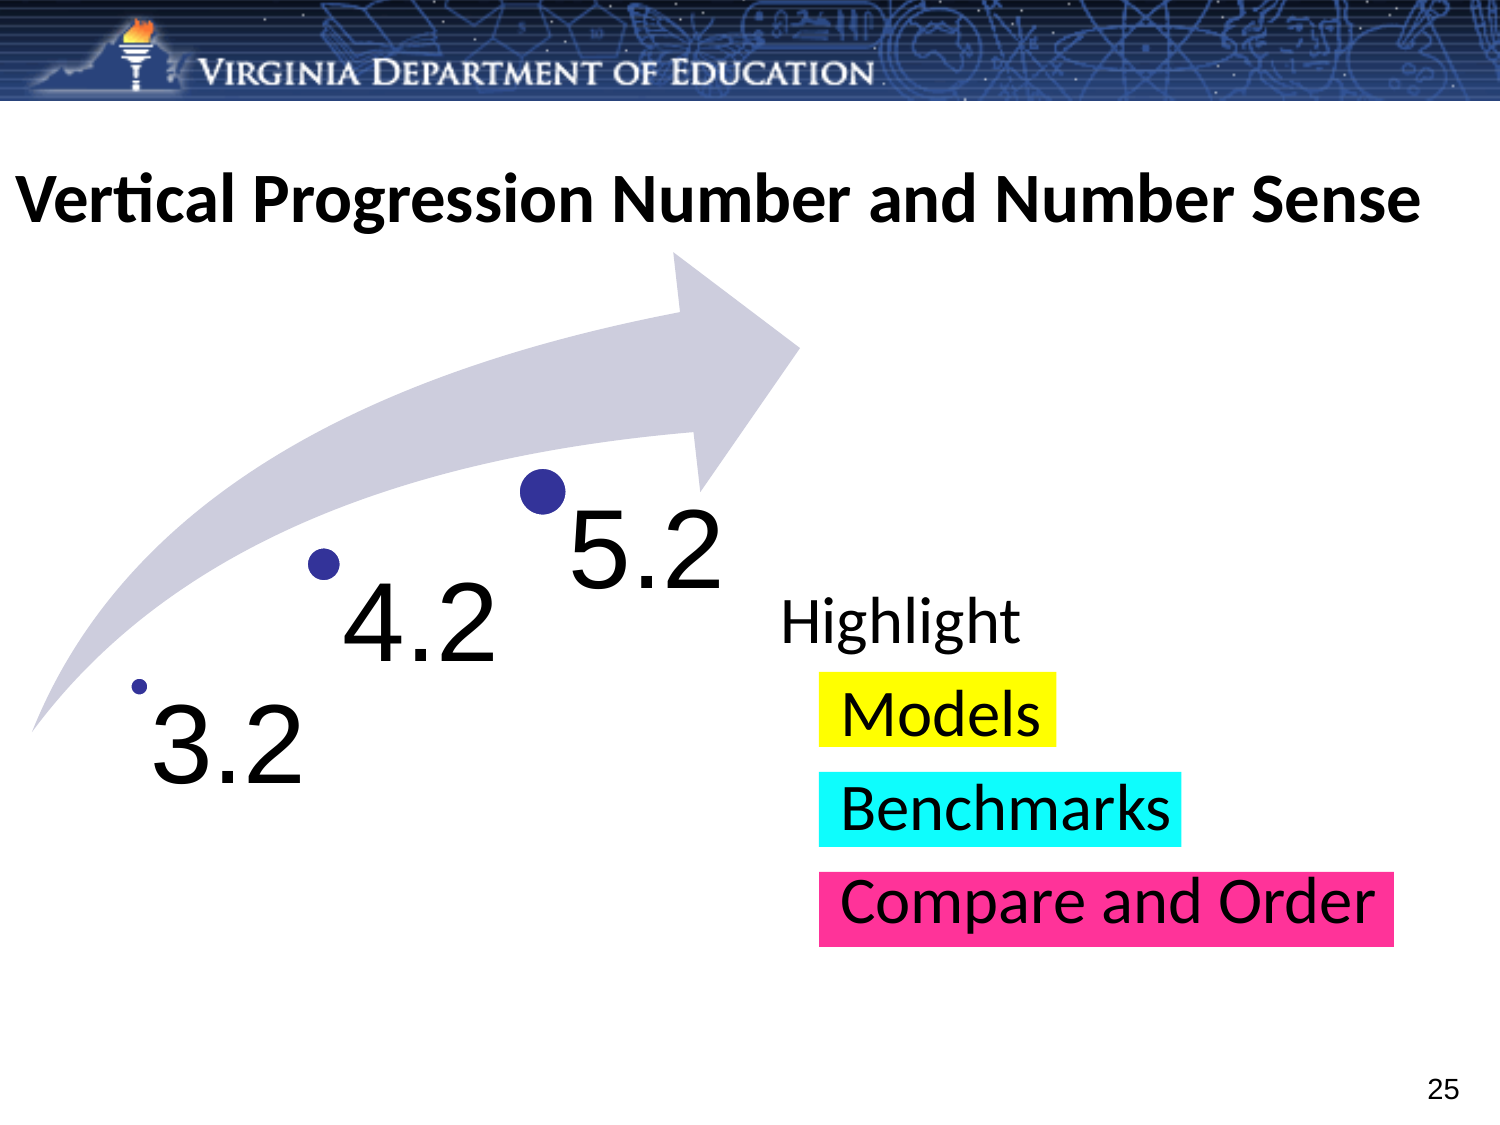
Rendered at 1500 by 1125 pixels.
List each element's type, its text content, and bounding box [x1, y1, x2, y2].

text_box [31, 251, 801, 919]
list Highlight Models Benchmarks Compare and Order [674, 568, 1401, 1082]
title Vertical Progression Number and Number Sense [0, 99, 1500, 288]
slide_number 25 [1124, 1062, 1476, 1125]
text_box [818, 671, 1395, 948]
picture [0, 0, 1500, 99]
